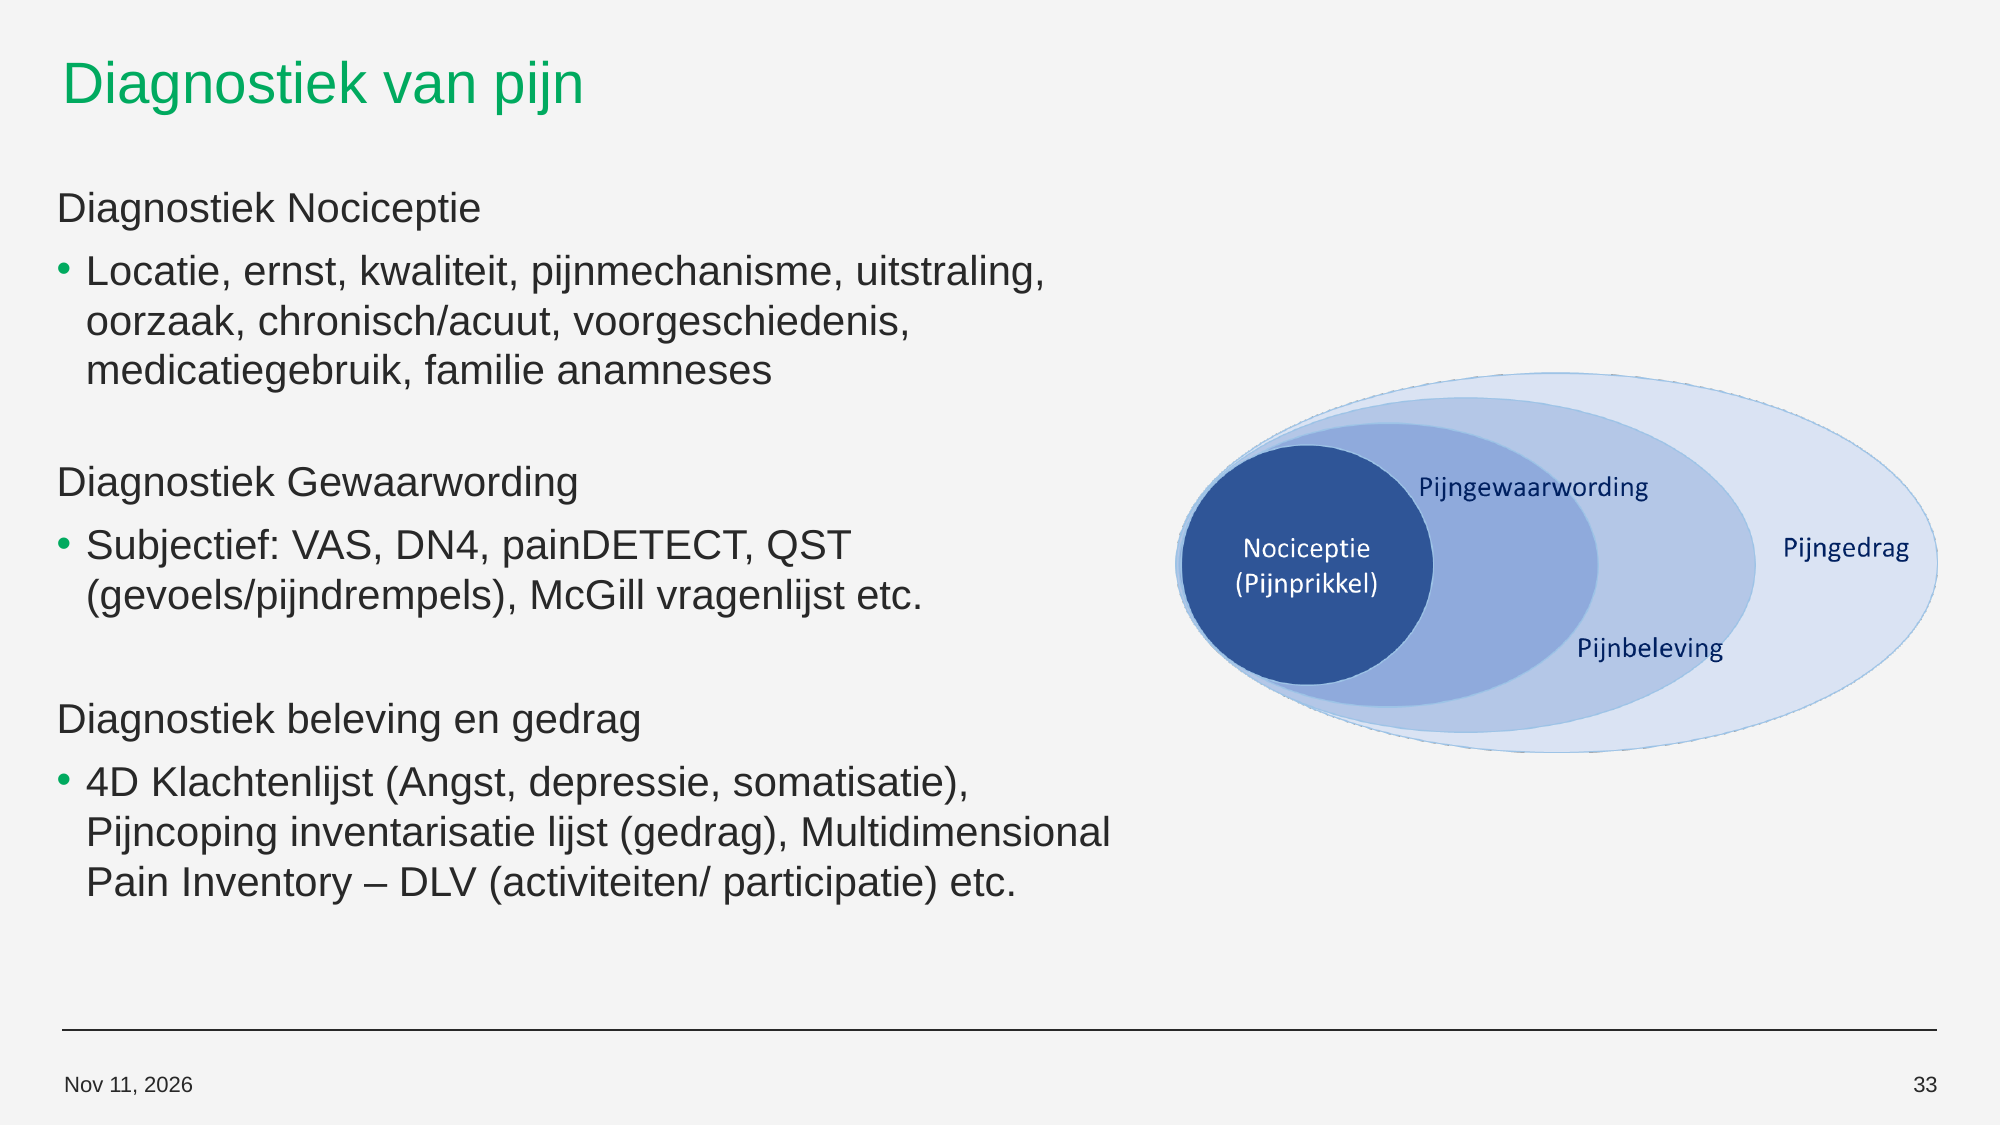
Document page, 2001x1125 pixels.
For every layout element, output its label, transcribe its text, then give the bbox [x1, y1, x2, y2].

list Diagnostiek Nociceptie Locatie, ernst, kwaliteit, pijnmechanisme, uitstraling, oorzaak, chronisch/acuut, voorgeschiedenis, medicatiegebruik, familie anamneses Diagnostiek Gewaarwording Subjectief: VAS, DN4, painDETECT, QST (gevoels/pijndrempels), McGill vragenlijst etc. Diagnostiek beleving en gedrag 4D Klachtenlijst (Angst, depressie, somatisatie), Pijncoping inventarisatie lijst (gedrag), Multidimensional Pain Inventory – DLV (activiteiten/ participatie) etc. [55, 180, 1159, 960]
slide_number 14-Oct-19 [64, 1071, 311, 1096]
picture [1175, 372, 1938, 753]
text_box Diagnostiek van pijn [62, 53, 1938, 149]
slide_number 33 [1792, 1071, 1938, 1096]
